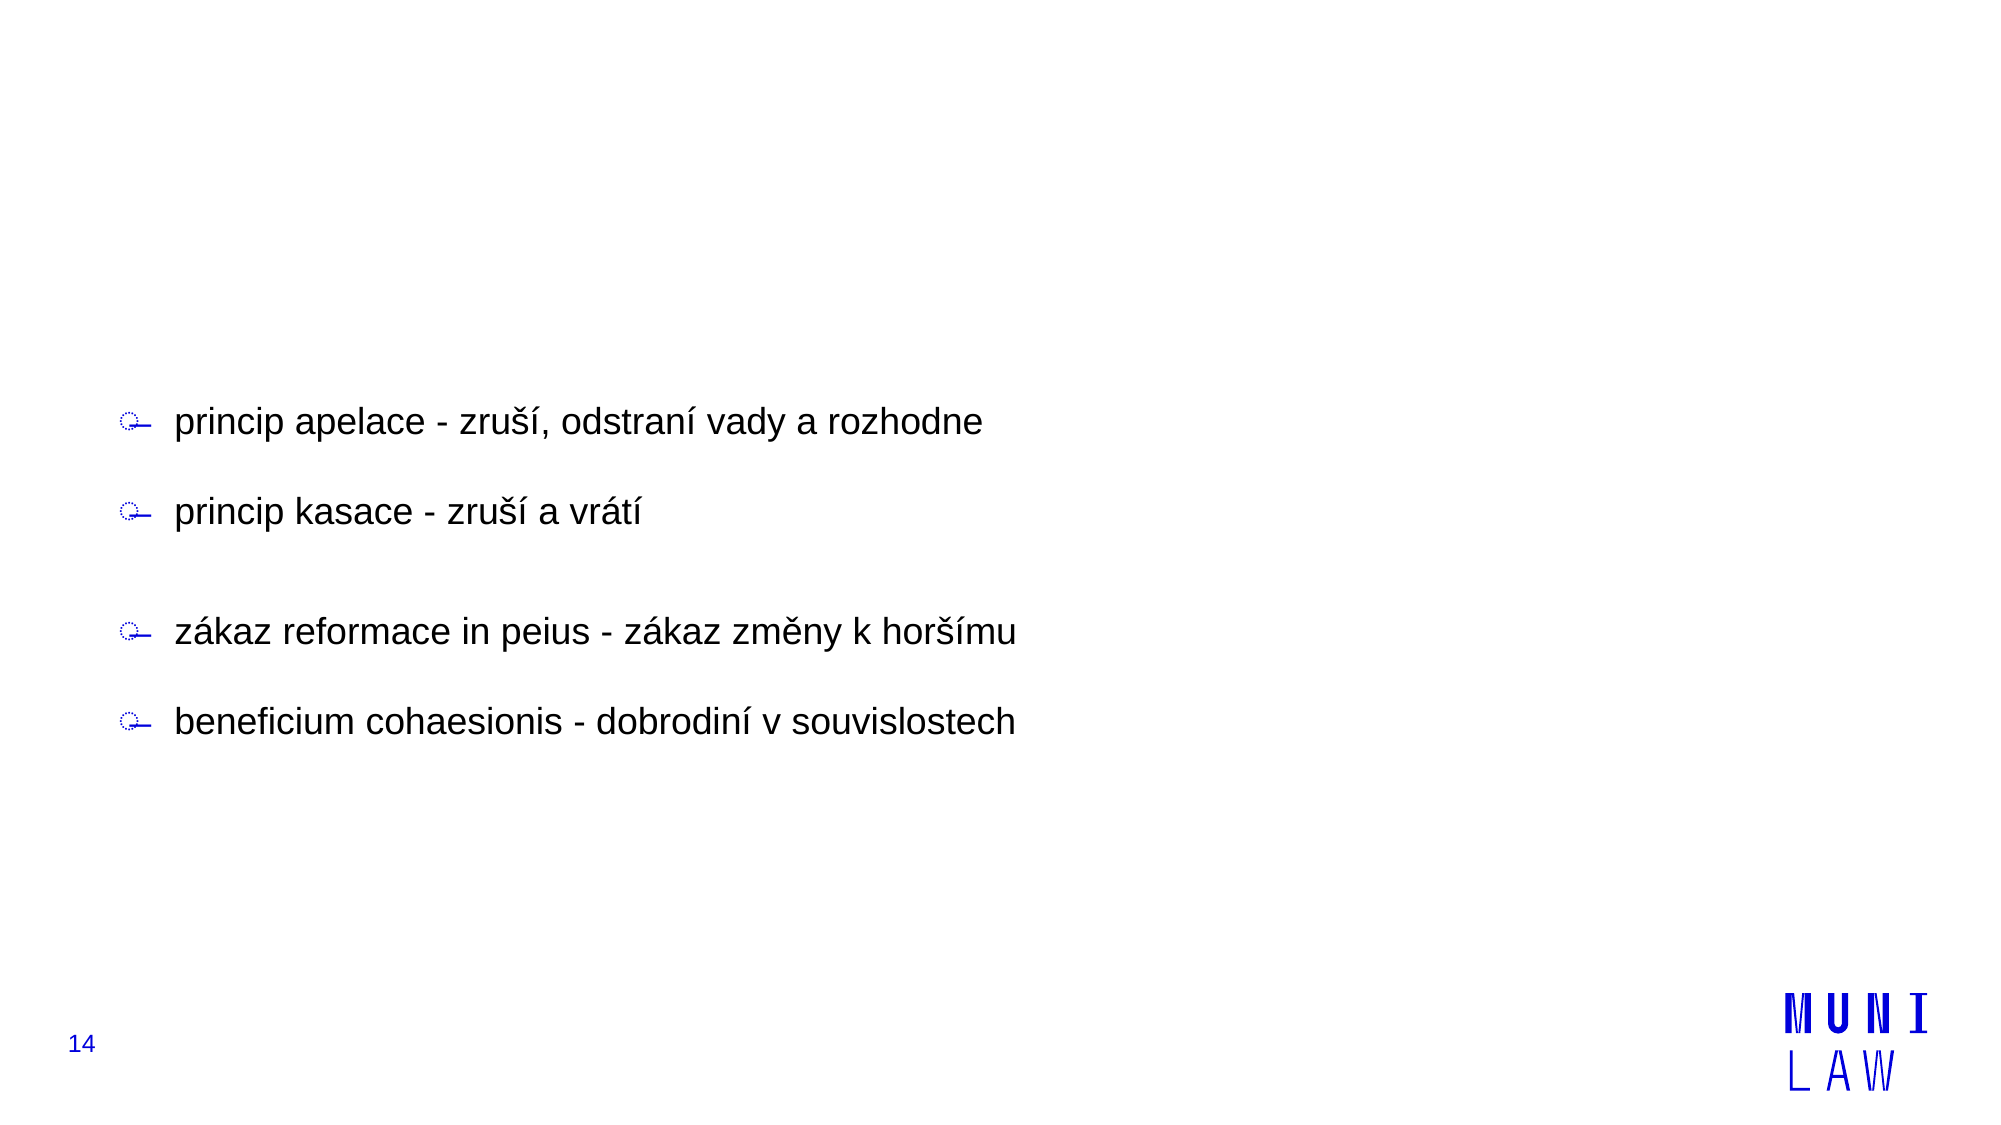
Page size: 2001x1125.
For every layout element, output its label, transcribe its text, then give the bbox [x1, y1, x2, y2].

list princip apelace - zruší, odstraní vady a rozhodne princip kasace - zruší a vrátí zákaz reformace in peius - zákaz změny k horšímu beneficium cohaesionis - dobrodiní v souvislostech [118, 277, 1883, 957]
slide_number 14 [67, 1021, 110, 1063]
